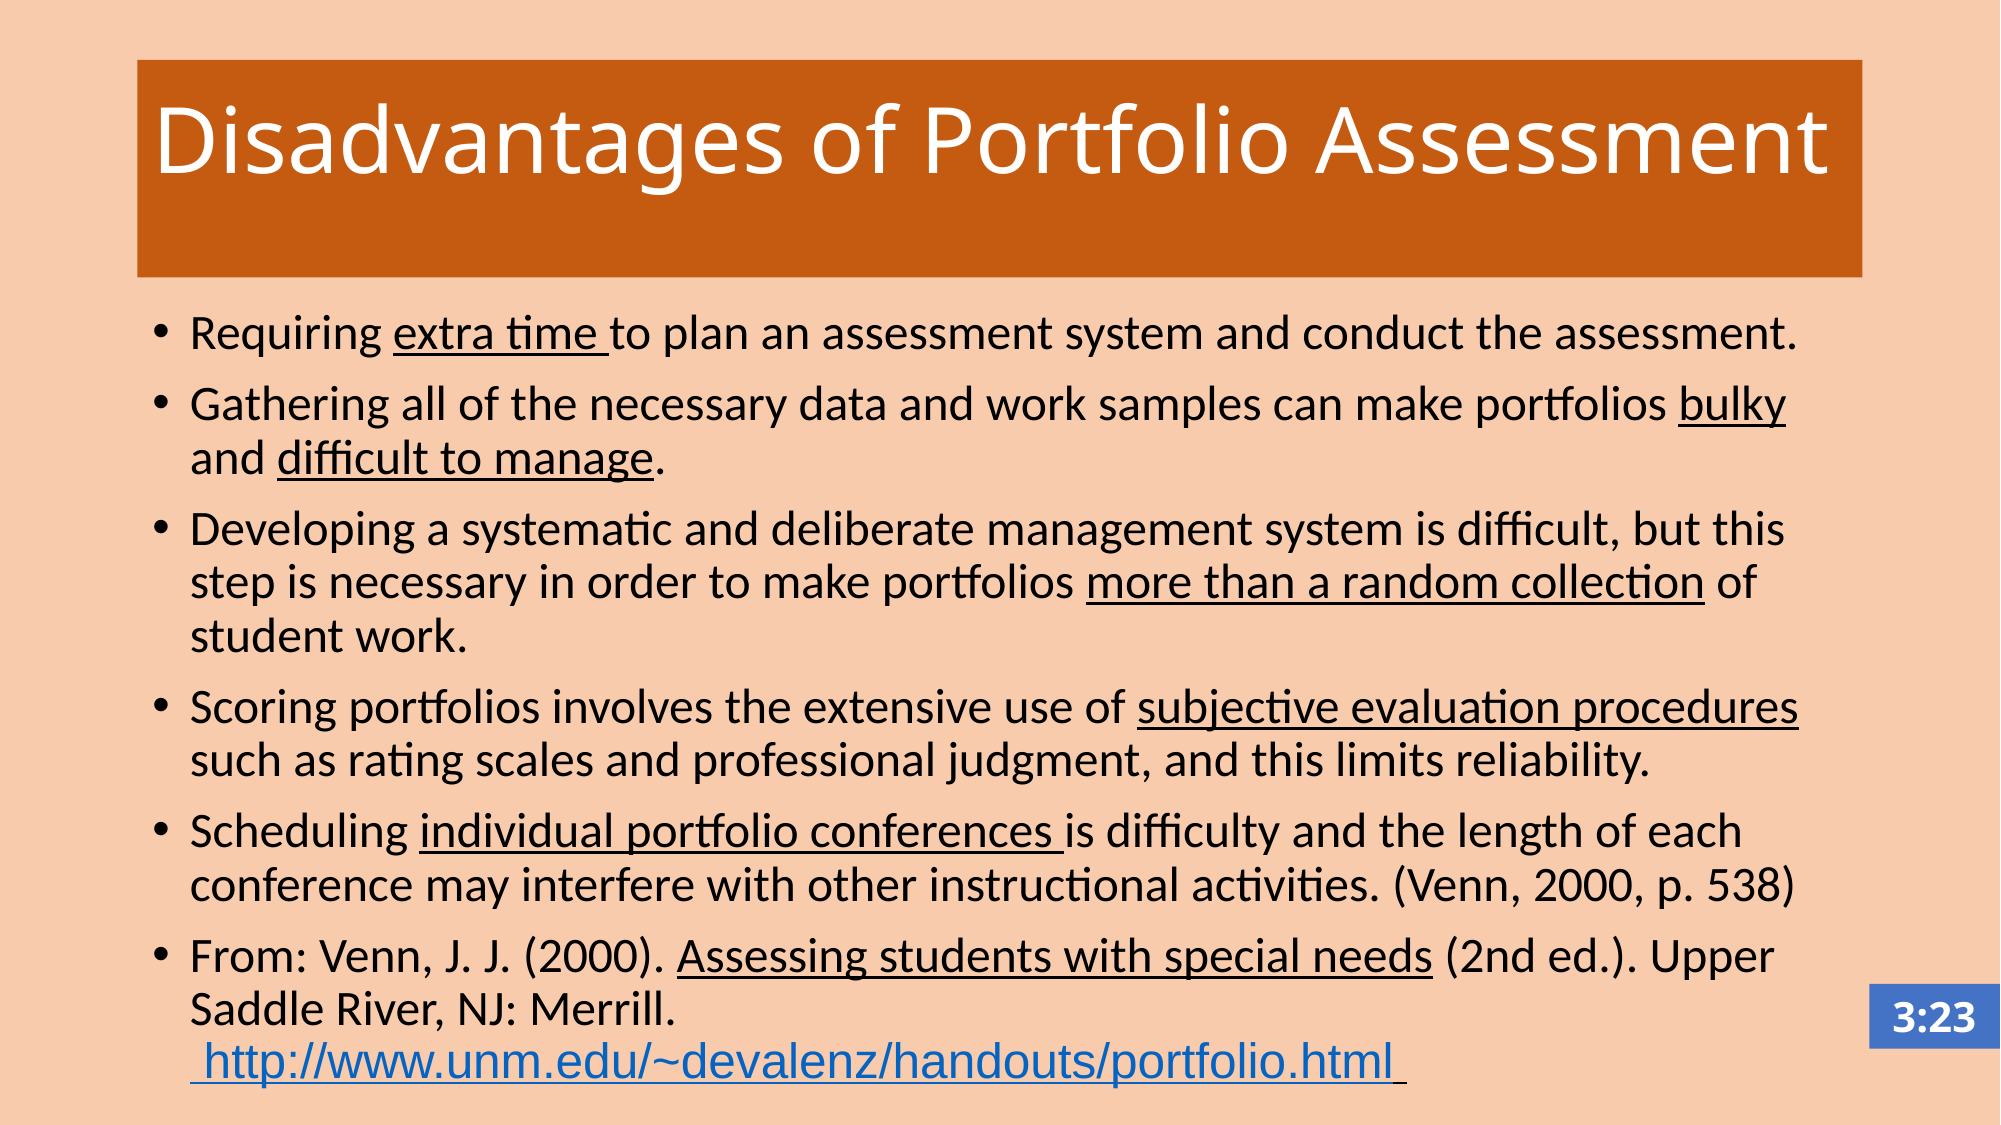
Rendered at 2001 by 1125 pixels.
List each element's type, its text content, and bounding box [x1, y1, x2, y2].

title Disadvantages of Portfolio Assessment [137, 59, 1863, 278]
list Requiring extra time to plan an assessment system and conduct the assessment. Gathering all of the necessary data and work samples can make portfolios bulky and difficult to manage. Developing a systematic and deliberate management system is difficult, but this step is necessary in order to make portfolios more than a random collection of student work. Scoring portfolios involves the extensive use of subjective evaluation procedures such as rating scales and professional judgment, and this limits reliability. Scheduling individual portfolio conferences is difficulty and the length of each conference may interfere with other instructional activities. (Venn, 2000, p. 538) From: Venn, J. J. (2000). Assessing students with special needs (2nd ed.). Upper Saddle River, NJ: Merrill. http://www.unm.edu/~devalenz/handouts/portfolio.html [137, 299, 1863, 1107]
text_box 3:23 [1869, 983, 2000, 1049]
